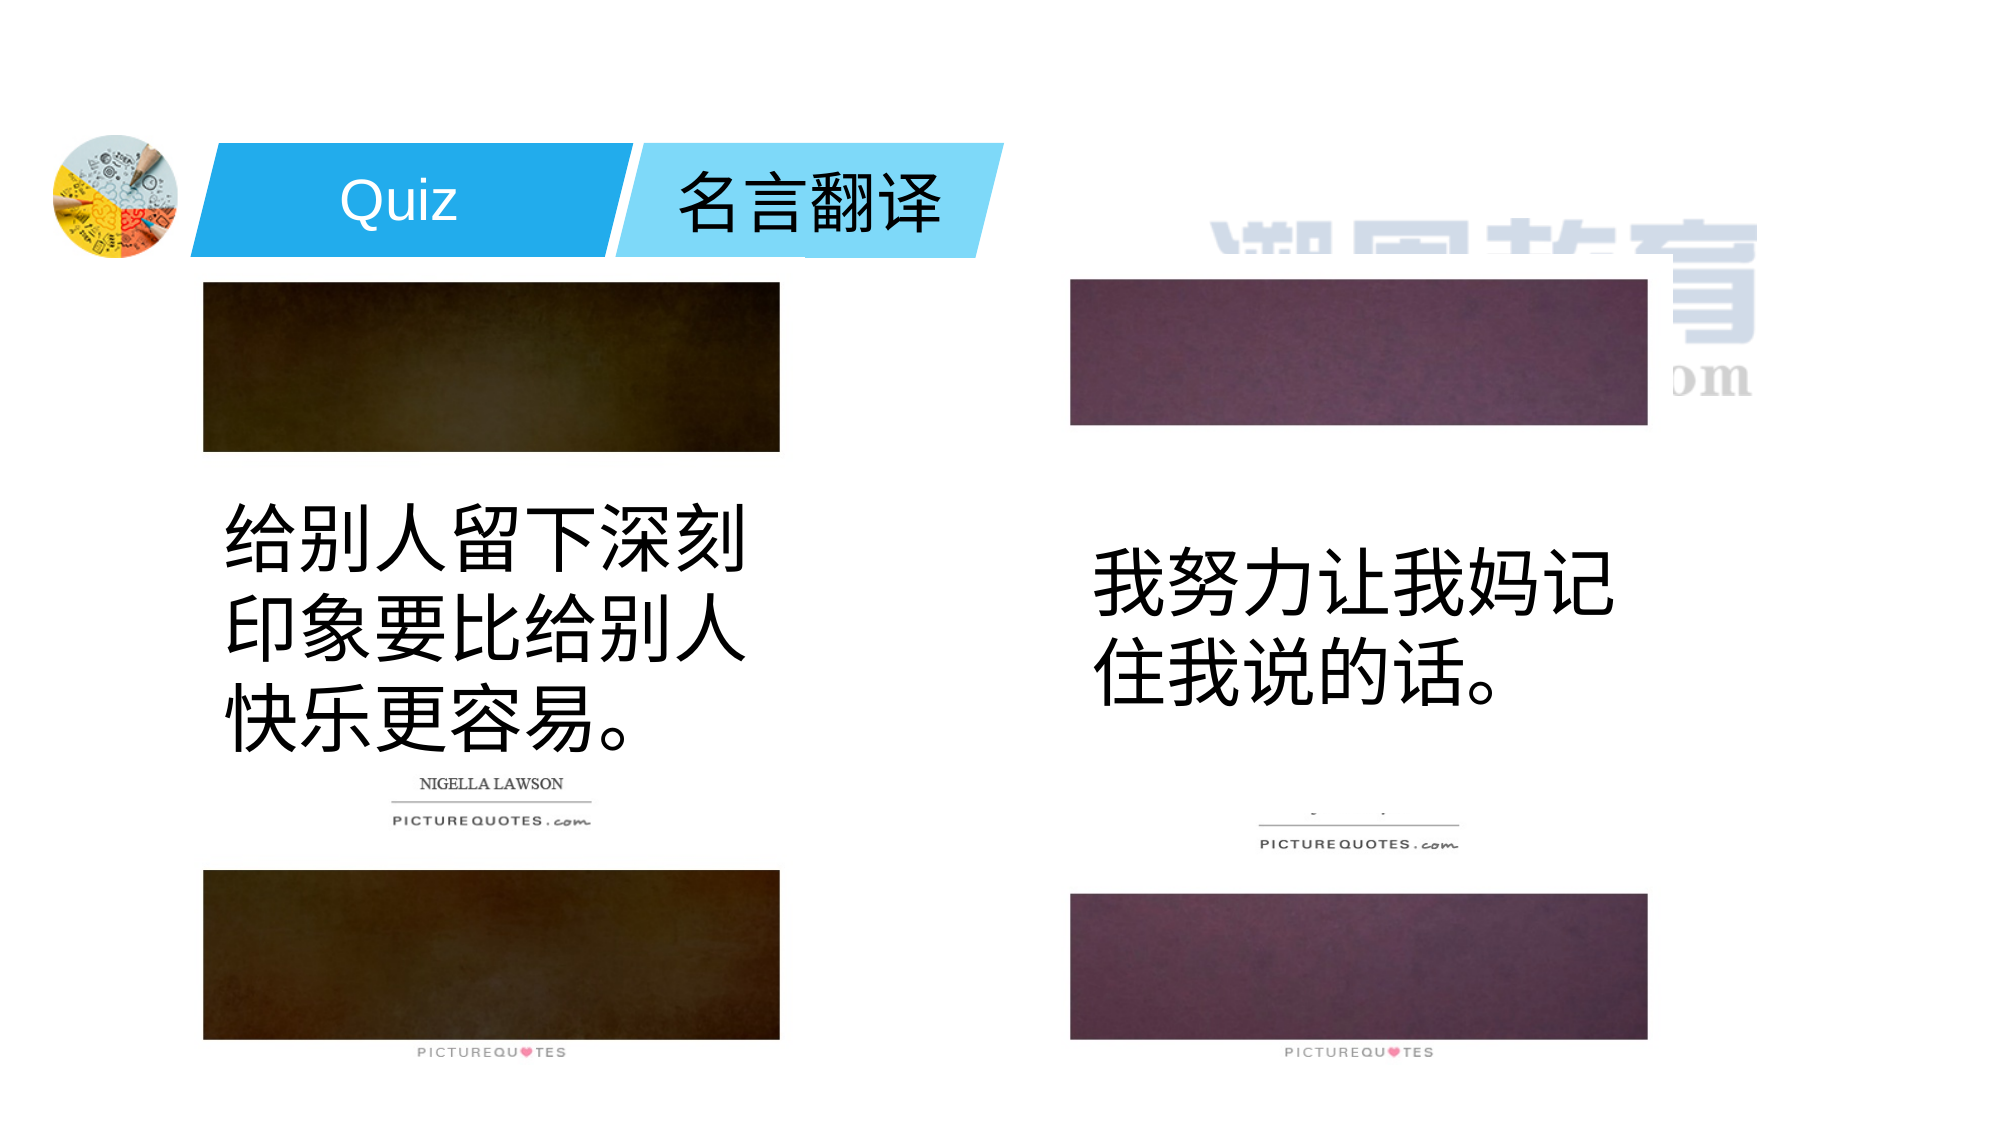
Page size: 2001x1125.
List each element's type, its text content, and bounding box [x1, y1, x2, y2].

text_box 名言翻译 [614, 141, 1006, 259]
picture [1045, 254, 1674, 1065]
picture [53, 135, 805, 1065]
text_box [189, 141, 635, 257]
text_box Quiz [340, 162, 461, 233]
